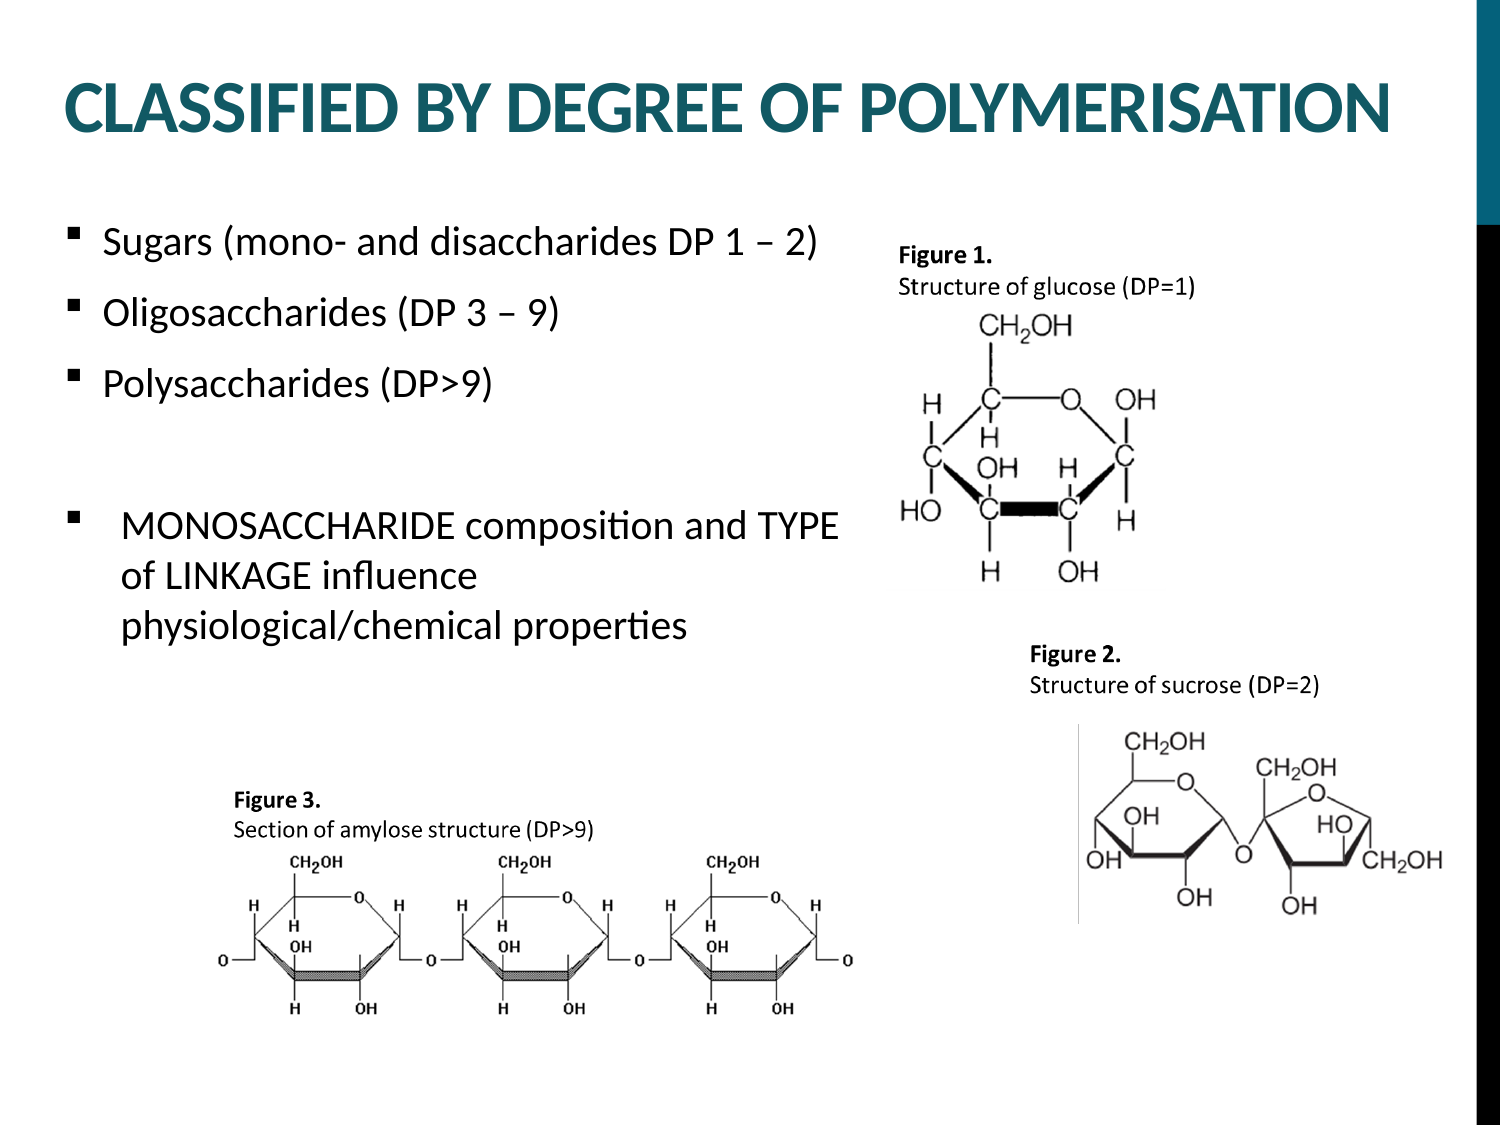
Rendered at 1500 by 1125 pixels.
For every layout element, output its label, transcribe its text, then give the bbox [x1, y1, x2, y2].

picture [881, 228, 1309, 598]
text_box CLASSIFIED BY DEGREE OF POLYMERISATION [49, 0, 1500, 155]
list Sugars (mono- and disaccharides DP 1 – 2) Oligosaccharides (DP 3 – 9) Polysaccharides (DP>9) MONOSACCHARIDE composition and TYPE of LINKAGE influence physiological/chemical properties [49, 206, 881, 924]
picture [1013, 628, 1455, 925]
picture [200, 776, 859, 1039]
